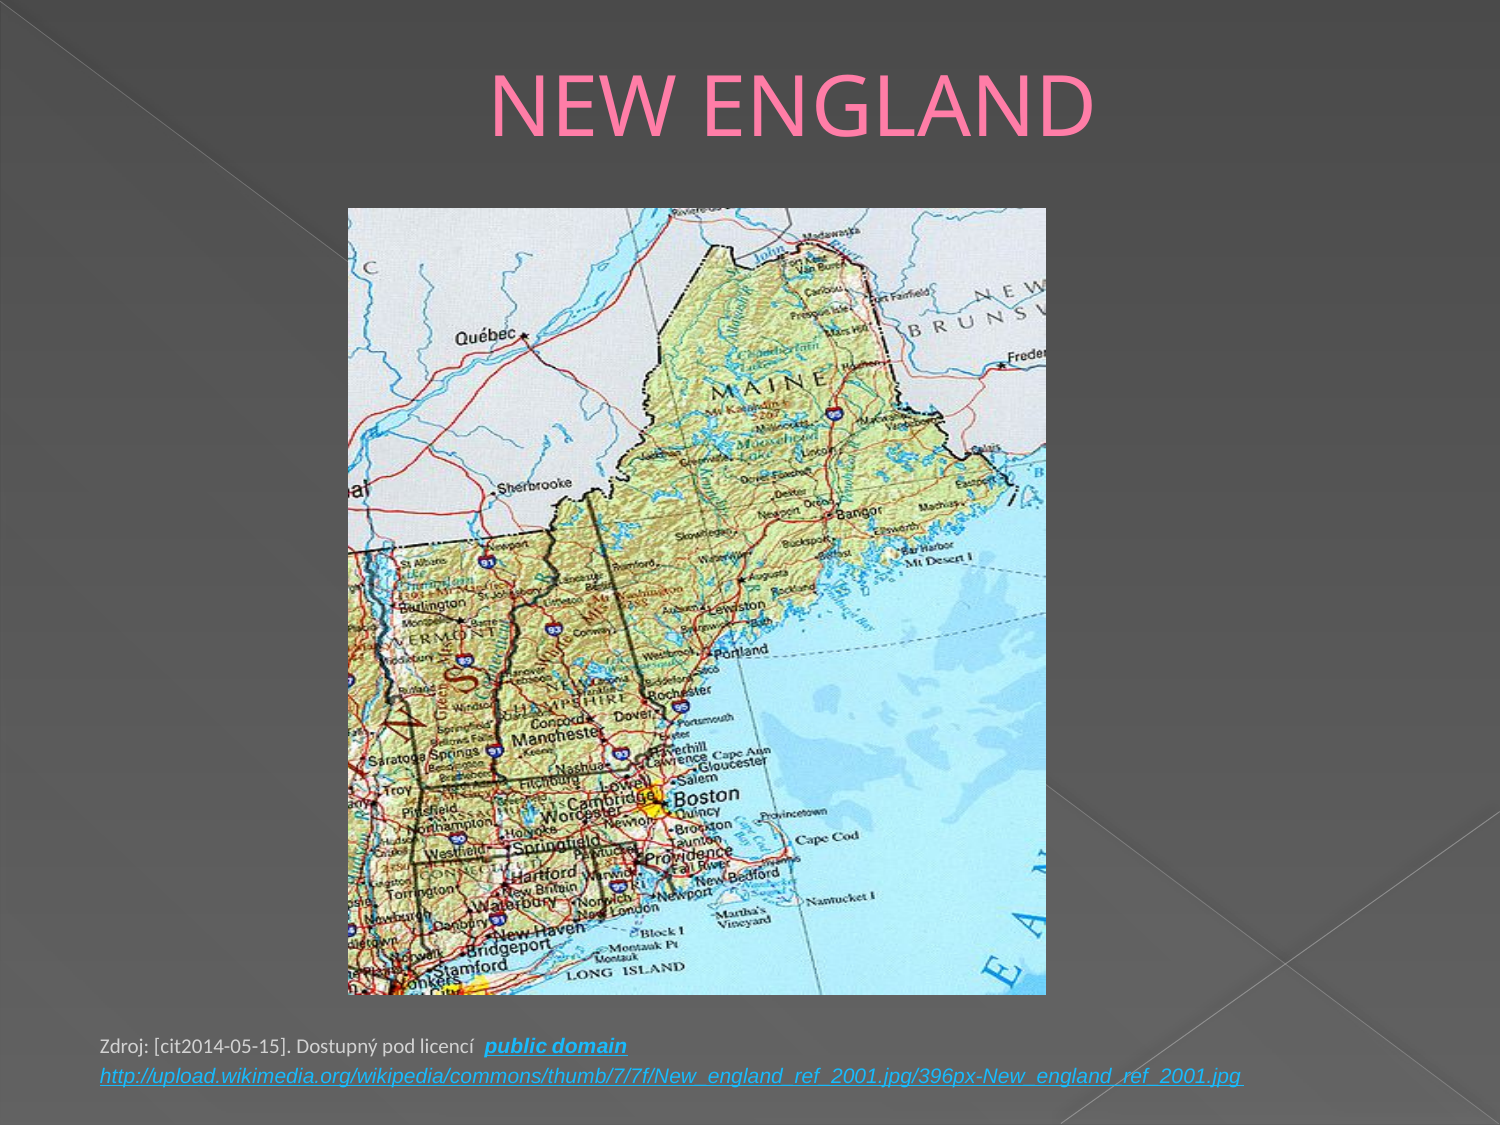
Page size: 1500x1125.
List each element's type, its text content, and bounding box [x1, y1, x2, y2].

list Zdroj: [cit2014-05-15]. Dostupný pod licencí public domain http://upload.wikimedia.org/wikipedia/commons/thumb/7/7f/New_england_ref_2001.jpg/396px-New_england_ref_2001.jpg [75, 172, 1425, 1125]
picture [348, 207, 1046, 996]
title NEW ENGLAND [75, 43, 1425, 161]
